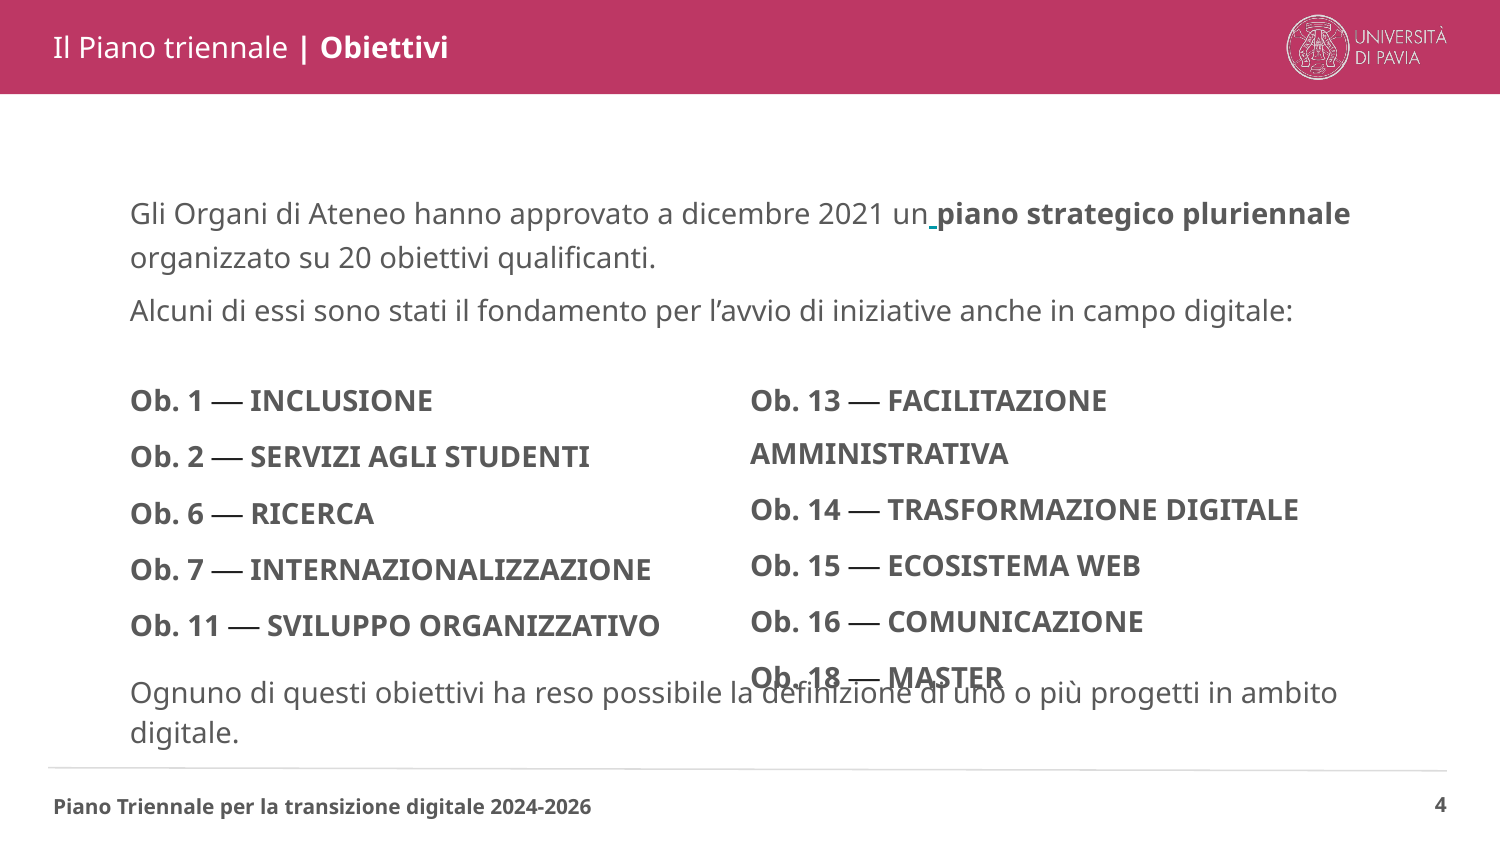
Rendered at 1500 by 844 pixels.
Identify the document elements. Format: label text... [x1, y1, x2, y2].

list Gli Organi di Ateneo hanno approvato a dicembre 2021 un piano strategico pluriennale organizzato su 20 obiettivi qualificanti. Alcuni di essi sono stati il fondamento per l’avvio di iniziative anche in campo digitale: [129, 189, 1371, 335]
list Ob. 1 — INCLUSIONE Ob. 2 — SERVIZI AGLI STUDENTI Ob. 6 — RICERCA Ob. 7 — INTERNAZIONALIZZAZIONE Ob. 11 — SVILUPPO ORGANIZZATIVO [129, 361, 750, 669]
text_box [47, 767, 1448, 772]
slide_number 4 [1390, 791, 1447, 821]
picture [1285, 13, 1447, 81]
text_box Piano Triennale per la transizione digitale 2024-2026 [0, 791, 1390, 821]
list Ob. 13 — FACILITAZIONE AMMINISTRATIVA Ob. 14 — TRASFORMAZIONE DIGITALE Ob. 15 — ECOSISTEMA WEB Ob. 16 — COMUNICAZIONE Ob. 18 — MASTER [750, 361, 1371, 669]
list Ognuno di questi obiettivi ha reso possibile la definizione di uno o più progetti in ambito digitale. [129, 669, 1371, 728]
title Il Piano triennale | Obiettivi [0, 0, 1500, 95]
